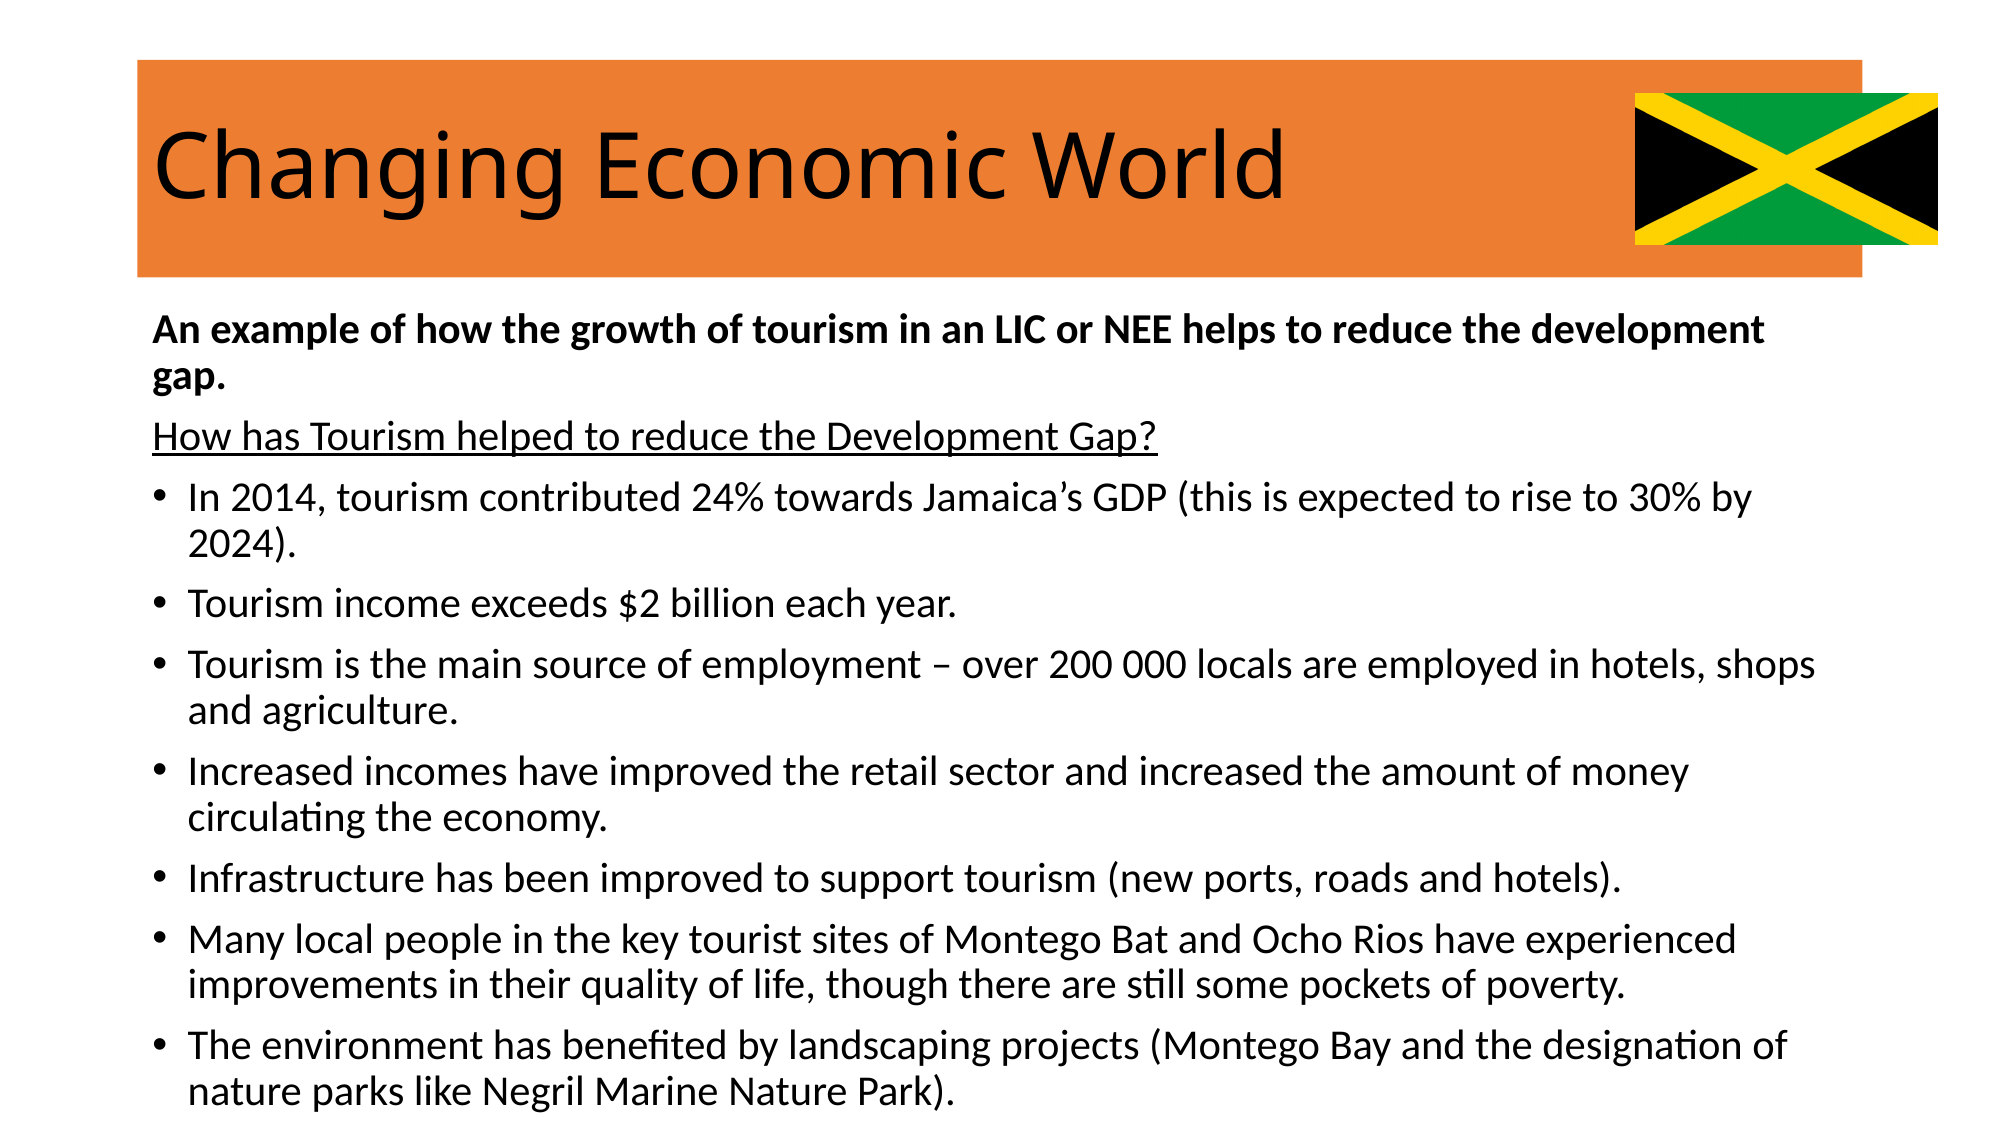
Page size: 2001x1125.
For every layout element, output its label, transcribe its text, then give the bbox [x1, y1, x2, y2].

picture [1635, 93, 1938, 245]
title Changing Economic World [137, 59, 1863, 278]
list An example of how the growth of tourism in an LIC or NEE helps to reduce the development gap. How has Tourism helped to reduce the Development Gap? In 2014, tourism contributed 24% towards Jamaica’s GDP (this is expected to rise to 30% by 2024). Tourism income exceeds $2 billion each year. Tourism is the main source of employment – over 200 000 locals are employed in hotels, shops and agriculture. Increased incomes have improved the retail sector and increased the amount of money circulating the economy. Infrastructure has been improved to support tourism (new ports, roads and hotels). Many local people in the key tourist sites of Montego Bat and Ocho Rios have experienced improvements in their quality of life, though there are still some pockets of poverty. The environment has benefited by landscaping projects (Montego Bay and the designation of nature parks like Negril Marine Nature Park). [137, 299, 1863, 1125]
